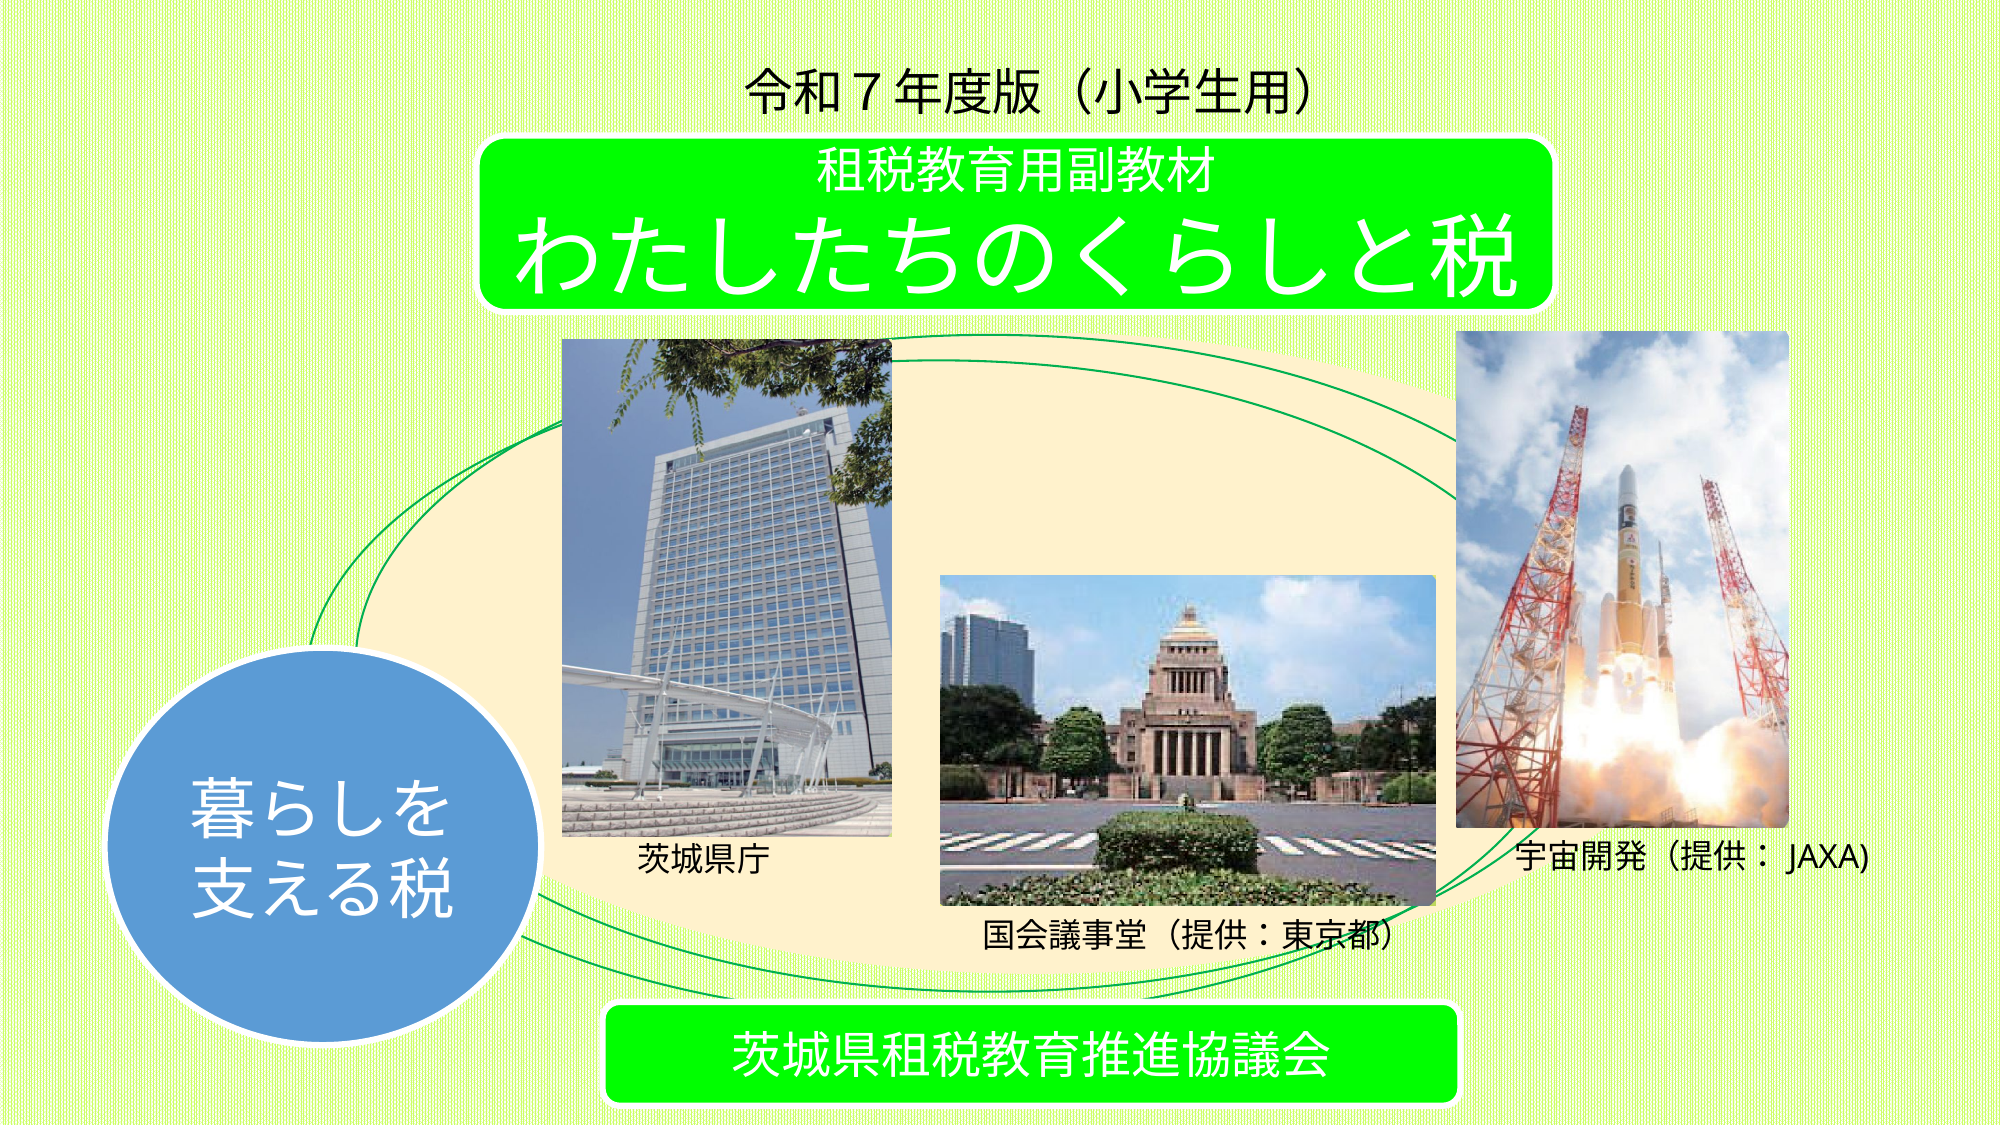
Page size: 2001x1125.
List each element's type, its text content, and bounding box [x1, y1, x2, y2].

picture [1456, 331, 1789, 828]
text_box 租税教育用副教材 わたしたちのくらしと税 [475, 134, 1557, 314]
picture [562, 339, 892, 837]
text_box 茨城県租税教育推進協議会 [601, 1000, 1462, 1107]
picture [939, 575, 1436, 906]
text_box [519, 895, 1294, 1000]
text_box 暮らしを 支える税 [103, 646, 543, 1047]
text_box [1419, 861, 1512, 916]
text_box 令和７年度版（小学生用） [728, 53, 1358, 129]
text_box 国会議事堂（提供：東京都） [967, 907, 1430, 962]
text_box [308, 441, 519, 648]
text_box [948, 331, 1456, 439]
text_box [355, 333, 1499, 993]
text_box 宇宙開発（提供：JAXA) [1499, 827, 1885, 883]
text_box 茨城県庁 [622, 837, 786, 886]
